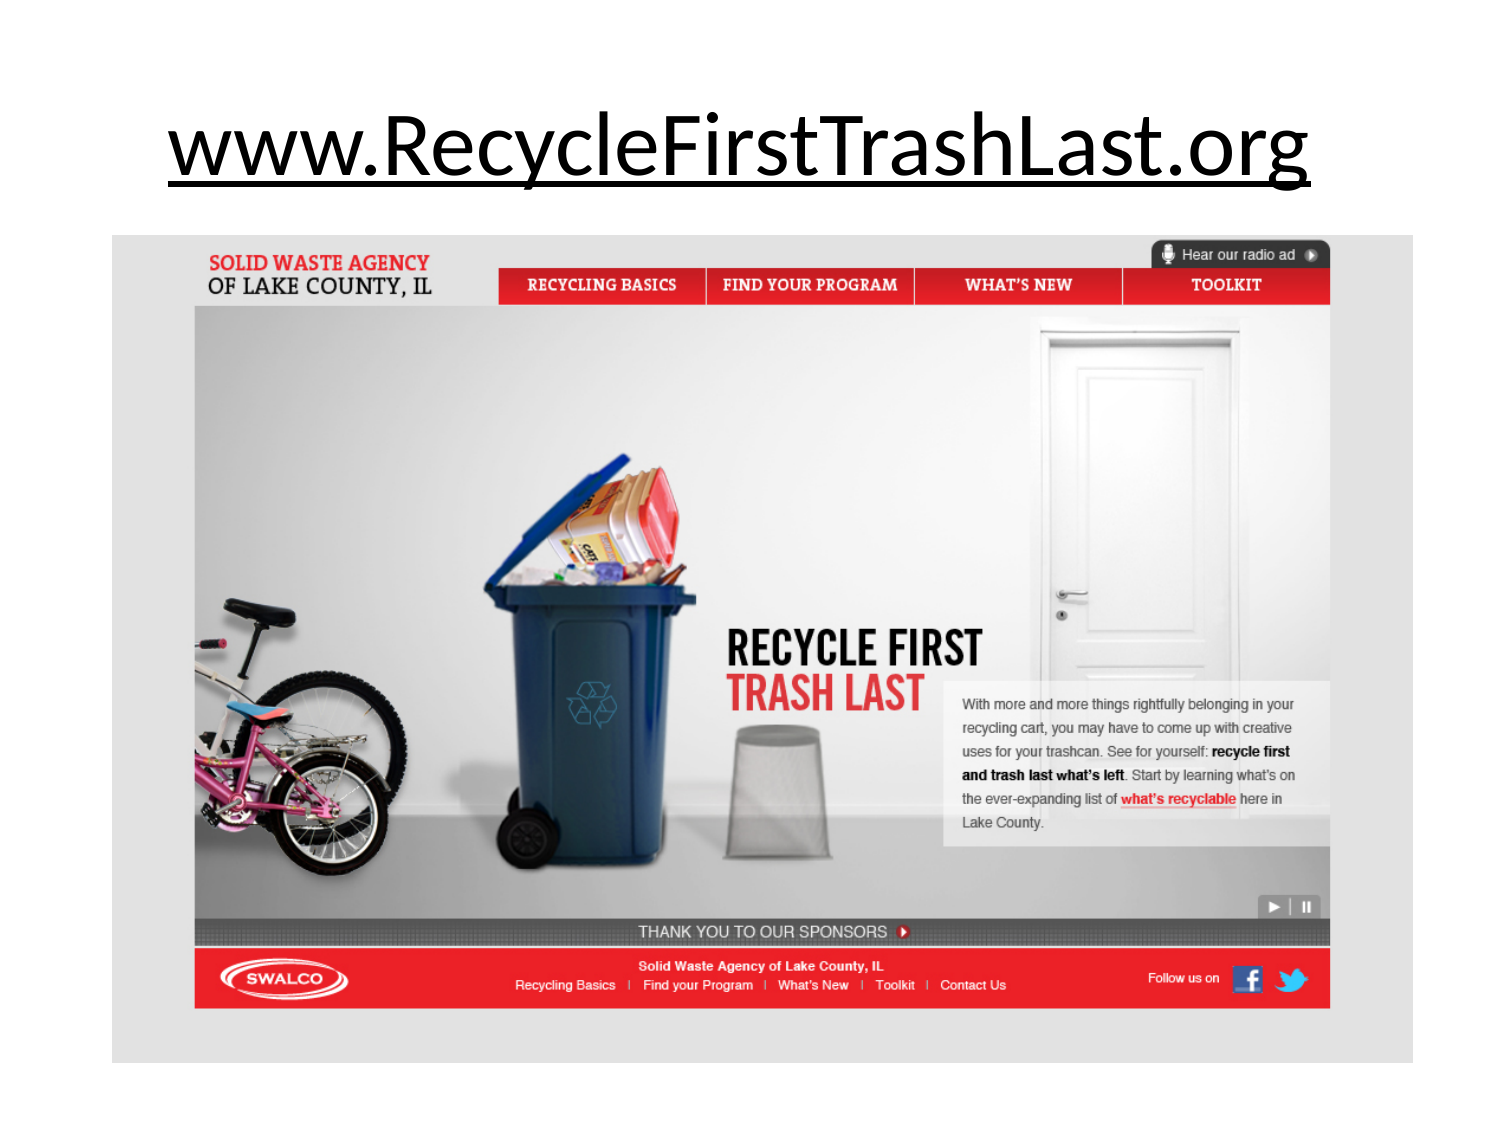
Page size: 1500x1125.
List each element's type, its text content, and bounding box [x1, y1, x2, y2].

picture [112, 234, 1413, 1063]
title www.RecycleFirstTrashLast.org [75, 45, 1425, 233]
